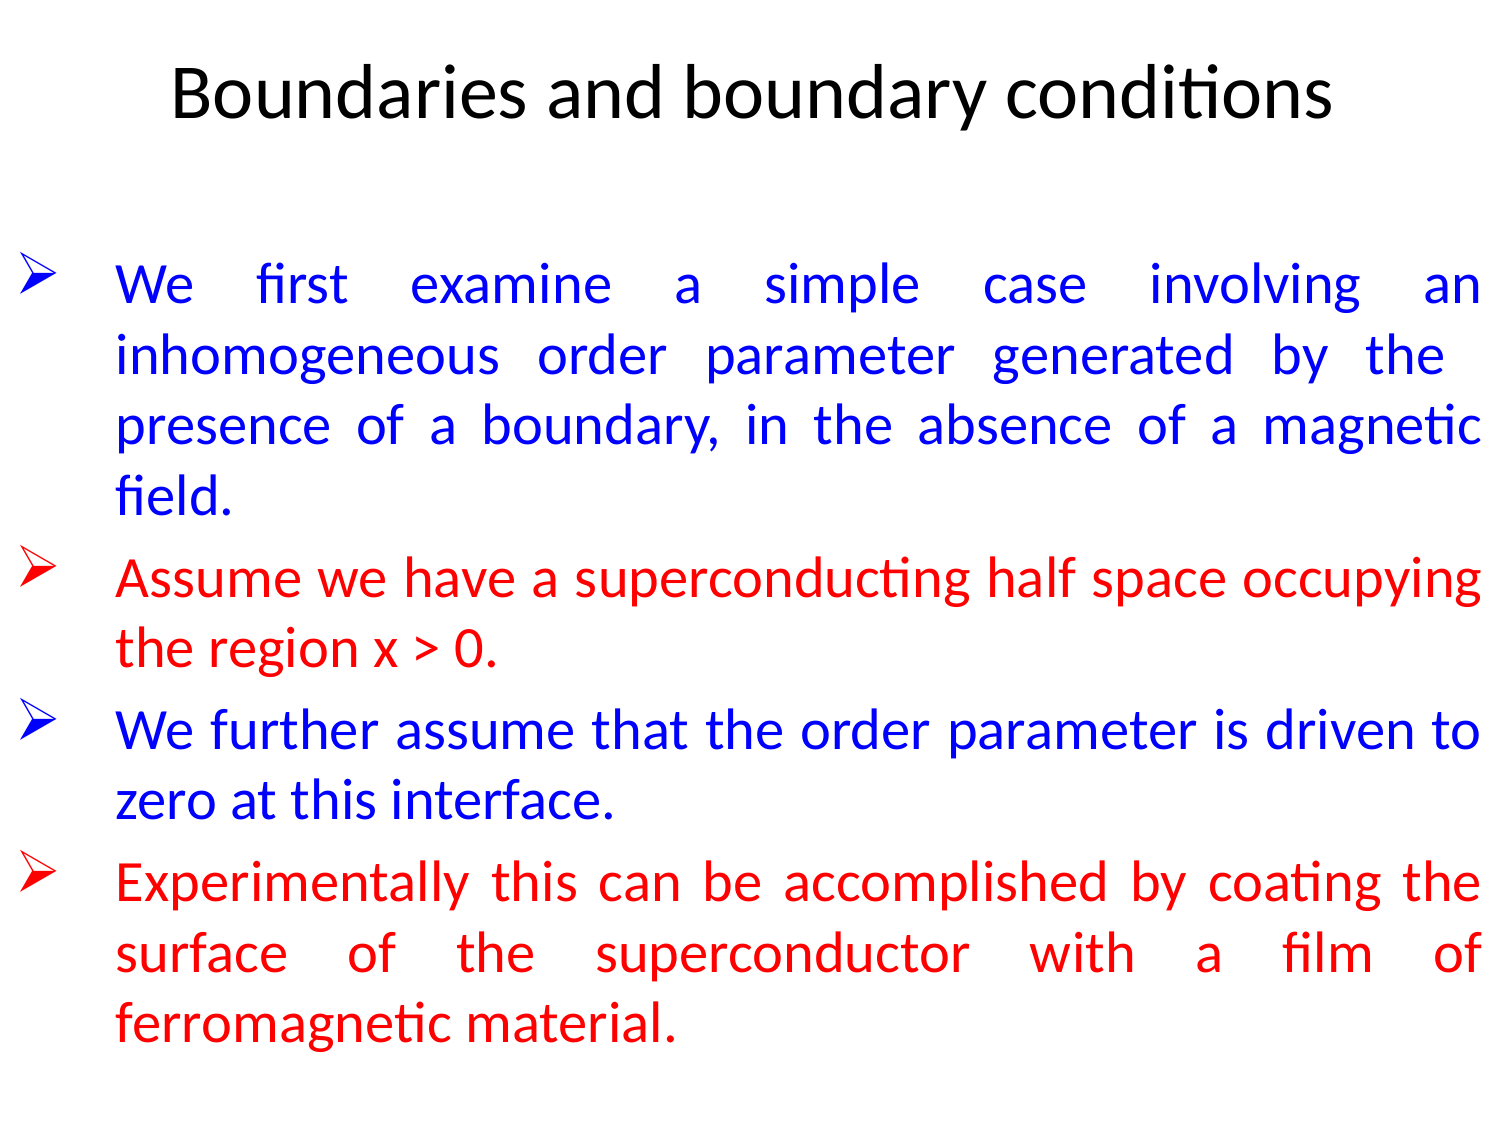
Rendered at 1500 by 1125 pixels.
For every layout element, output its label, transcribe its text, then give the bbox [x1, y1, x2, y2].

title Boundaries and boundary conditions [125, 0, 1400, 176]
subtitle We first examine a simple case involving an inhomogeneous order parameter generated by the presence of a boundary, in the absence of a magnetic field. Assume we have a superconducting half space occupying the region x > 0. We further assume that the order parameter is driven to zero at this interface. Experimentally this can be accomplished by coating the surface of the superconductor with a film of ferromagnetic material. [0, 237, 1500, 1075]
